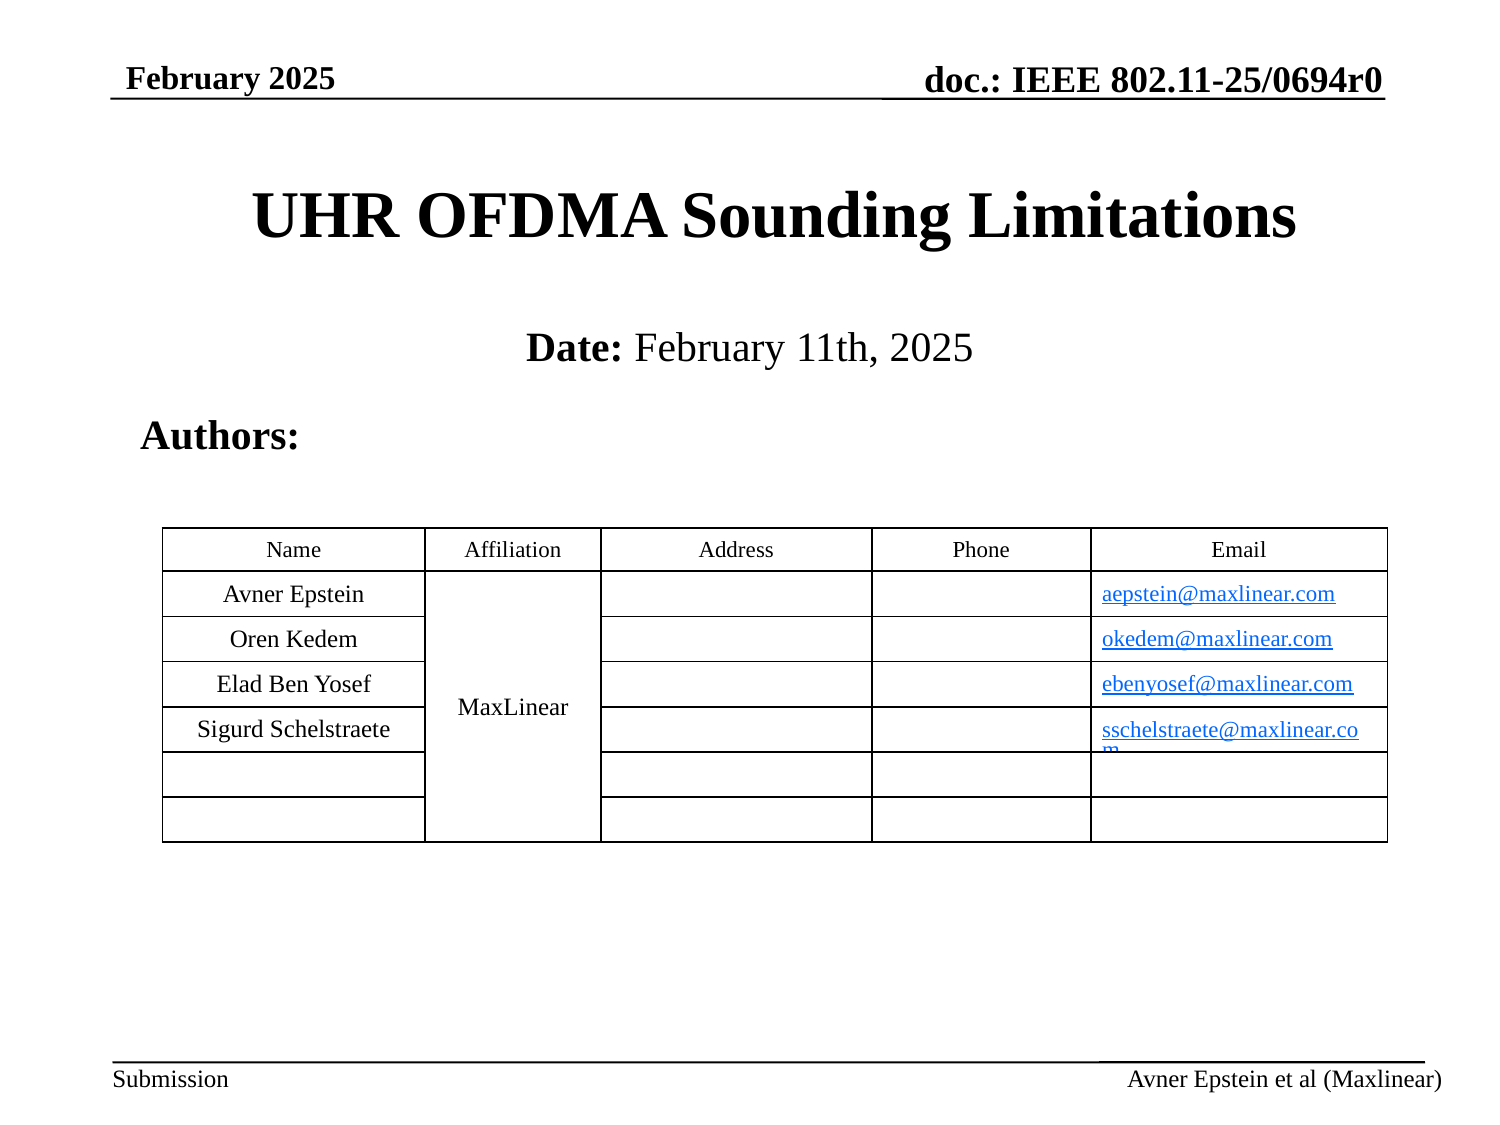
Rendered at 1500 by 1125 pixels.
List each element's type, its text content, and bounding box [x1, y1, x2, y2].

table_cell sschelstraete@maxlinear.com [1092, 708, 1387, 751]
table_cell [873, 798, 1090, 841]
table_header Affiliation [426, 529, 600, 570]
table_cell [873, 753, 1090, 796]
table_header Email [1092, 529, 1387, 570]
table_cell [1092, 753, 1387, 796]
table_cell ebenyosef@maxlinear.com [1092, 662, 1387, 706]
table_cell [873, 572, 1090, 616]
table_cell [602, 617, 871, 661]
table_cell [163, 753, 424, 796]
table_cell [873, 662, 1090, 706]
table_cell MaxLinear [426, 572, 600, 841]
table_cell [163, 798, 424, 841]
table_cell [873, 617, 1090, 661]
table_cell [602, 662, 871, 706]
table_cell [873, 708, 1090, 751]
table_cell [1092, 798, 1387, 841]
table_cell okedem@maxlinear.com [1092, 617, 1387, 661]
table_header Phone [873, 529, 1090, 570]
table_cell [602, 798, 871, 841]
table_cell [602, 753, 871, 796]
table_cell aepstein@maxlinear.com [1092, 572, 1387, 616]
text_box Authors: [125, 399, 913, 463]
table_header Address [602, 529, 871, 570]
title UHR OFDMA Sounding Limitations [137, 115, 1413, 292]
table_cell [602, 572, 871, 616]
table_cell [602, 708, 871, 751]
table_cell Sigurd Schelstraete [163, 708, 424, 751]
table_cell Avner Epstein [163, 572, 424, 616]
table_cell Elad Ben Yosef [163, 662, 424, 706]
table_cell Oren Kedem [163, 617, 424, 661]
table_header Name [163, 529, 424, 570]
subtitle Date: February 11th, 2025 [224, 312, 1276, 388]
